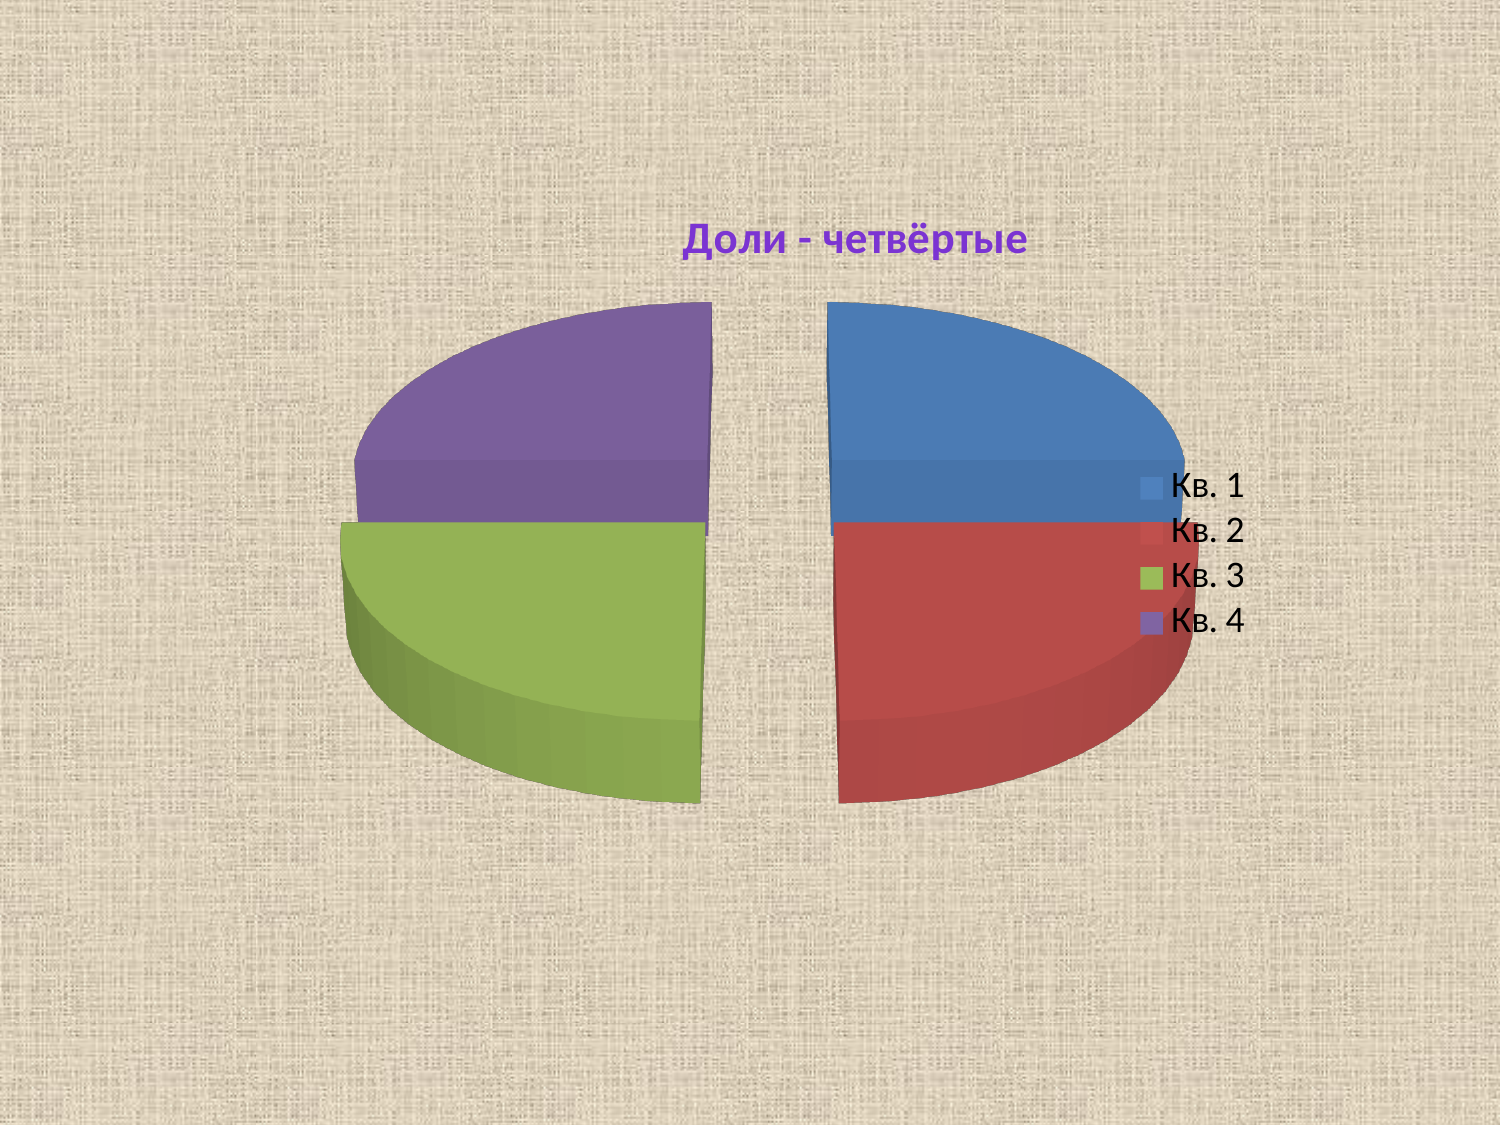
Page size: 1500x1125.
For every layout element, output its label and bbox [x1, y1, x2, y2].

chart [269, 187, 1270, 925]
picture [0, 0, 1500, 1125]
